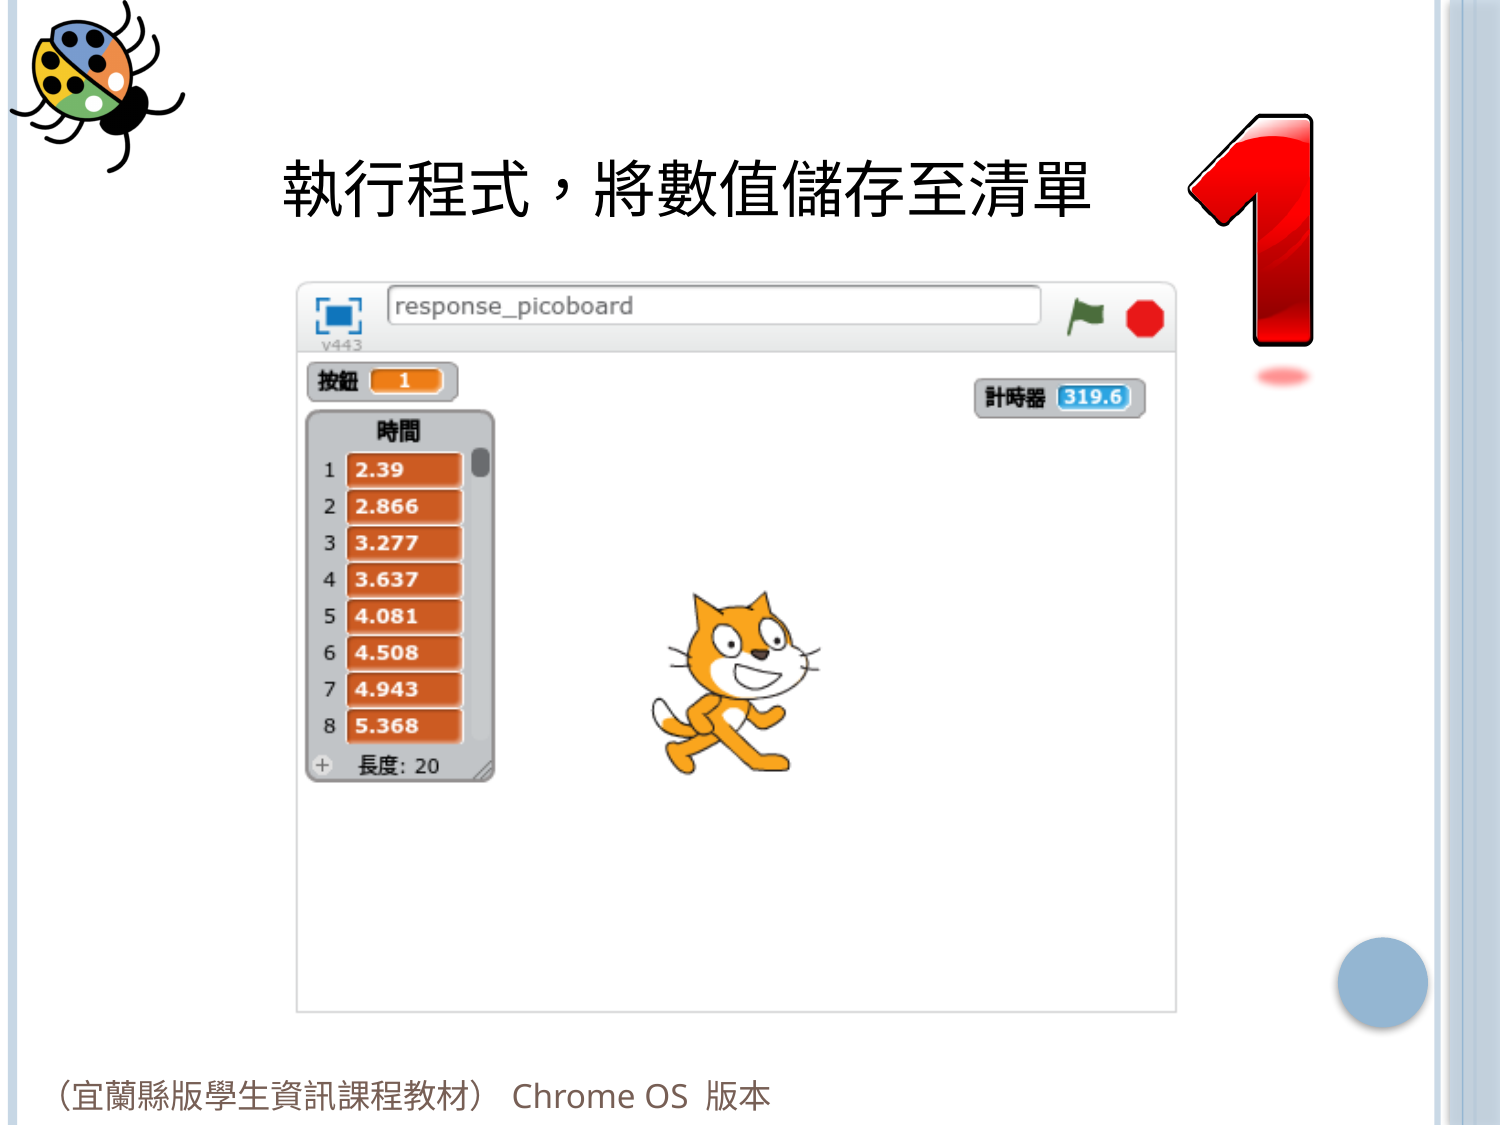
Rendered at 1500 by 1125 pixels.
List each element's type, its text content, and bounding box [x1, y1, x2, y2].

picture [0, 0, 169, 176]
picture [1186, 113, 1317, 393]
footer （宜蘭縣版學生資訊課程教材）Chrome OS 版本 [23, 1065, 809, 1125]
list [288, 278, 1182, 1018]
title 執行程式，將數值儲存至清單 [75, 45, 1300, 233]
